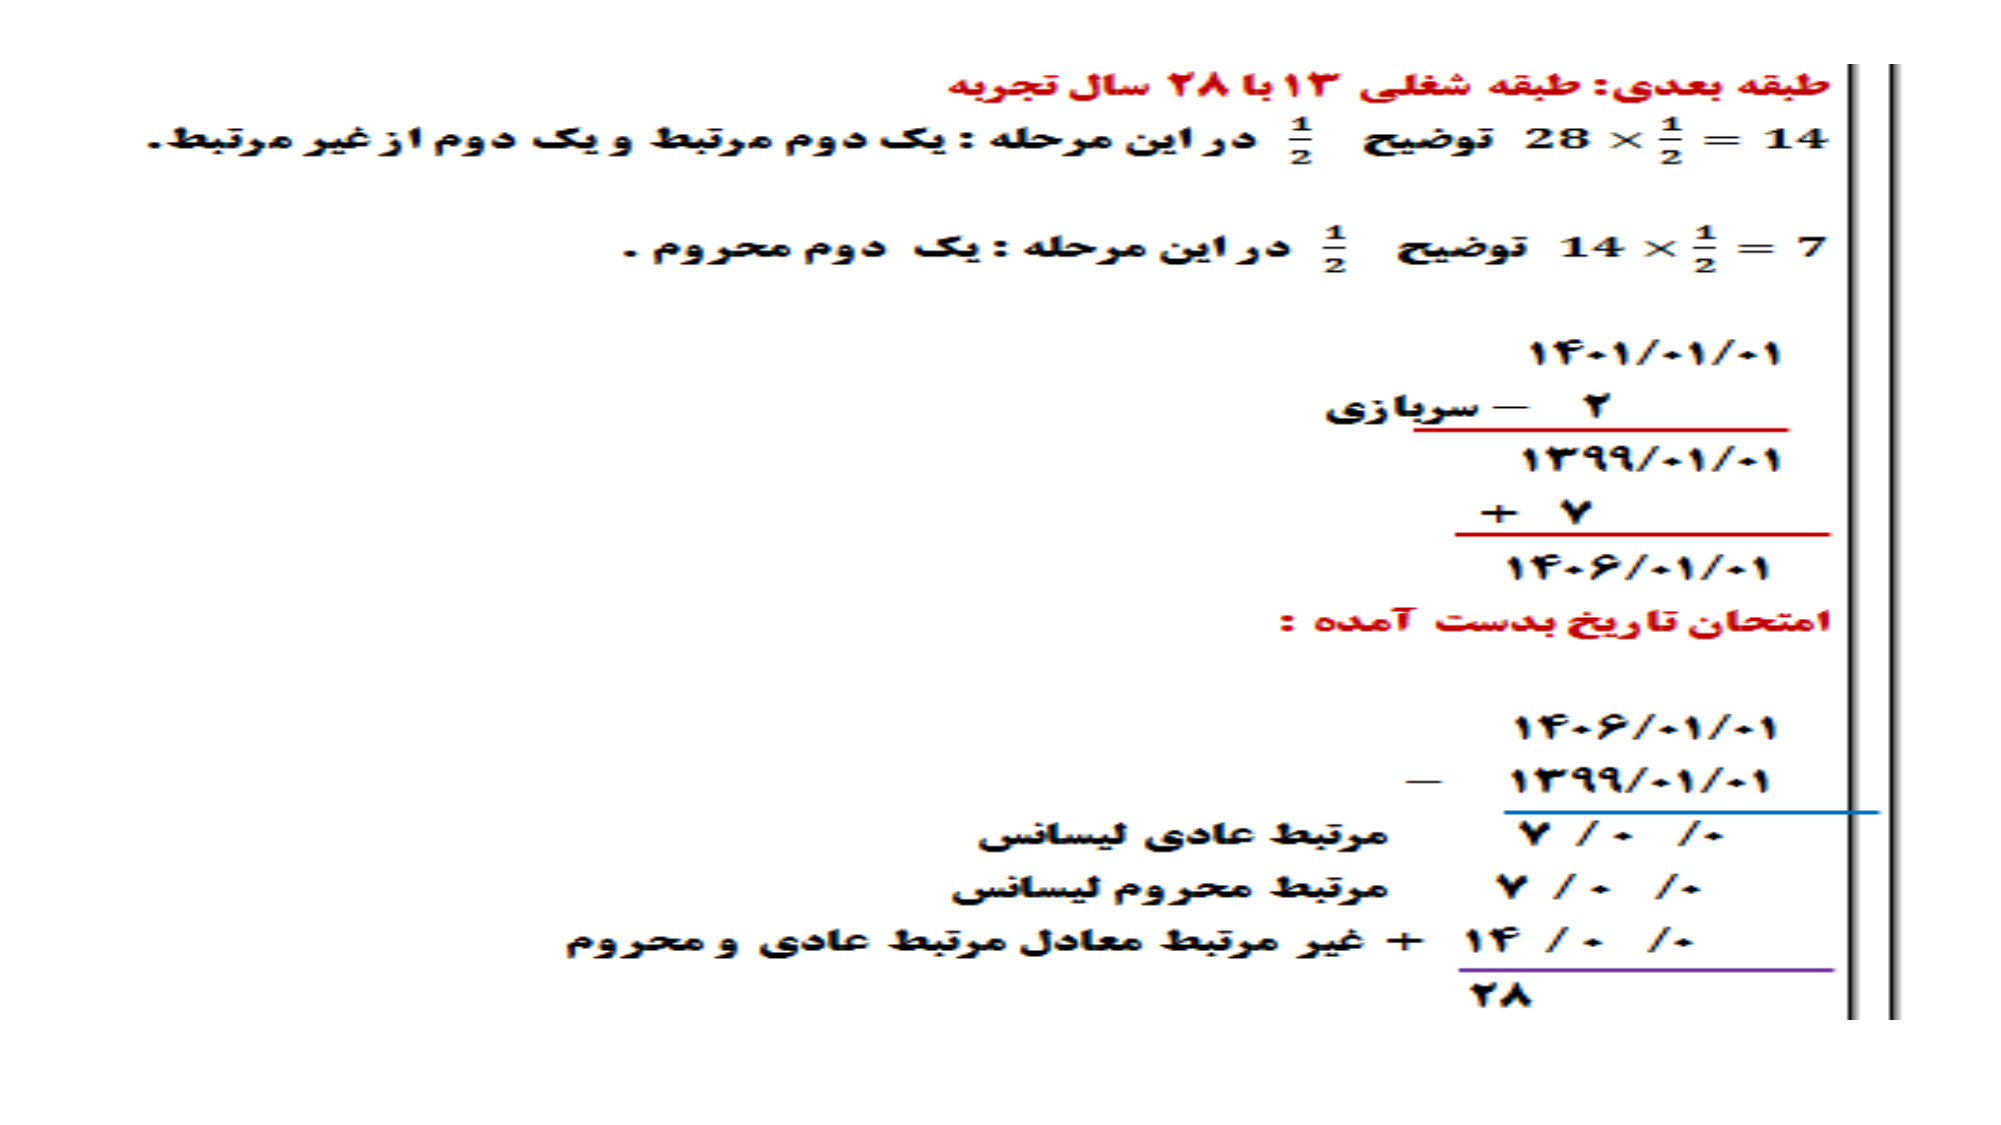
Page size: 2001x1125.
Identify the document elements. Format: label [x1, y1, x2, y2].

picture [40, 64, 1906, 1020]
